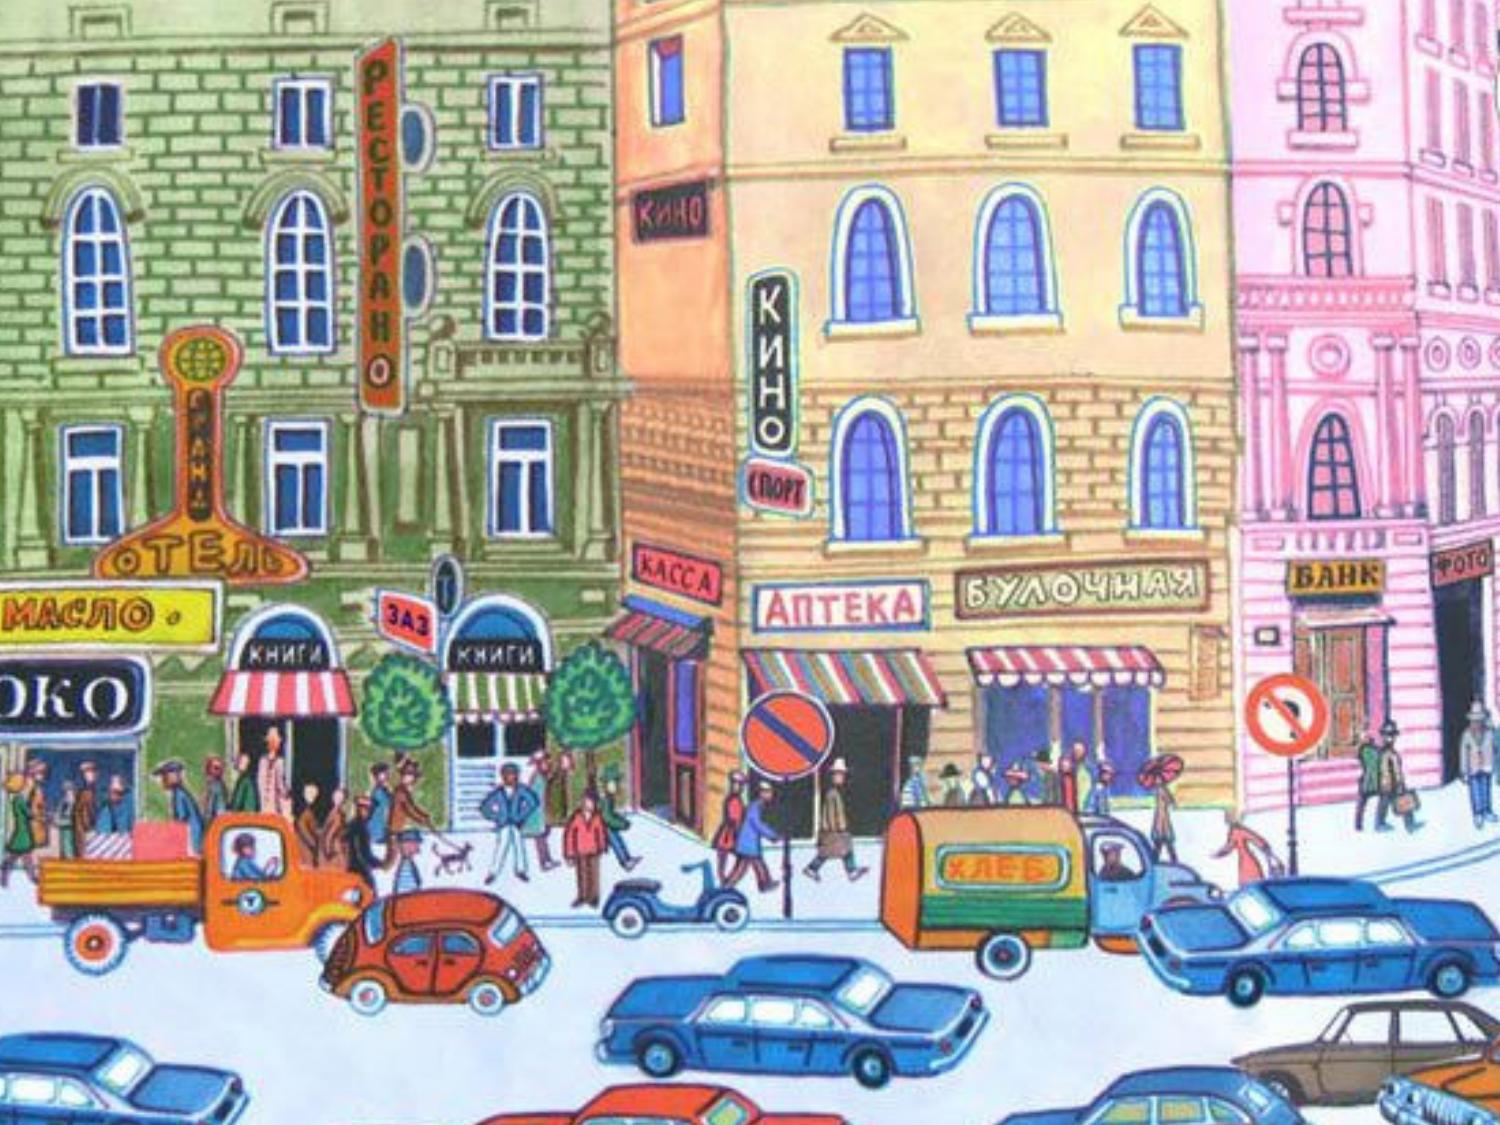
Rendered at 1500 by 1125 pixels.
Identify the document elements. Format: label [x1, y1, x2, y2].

list [0, 0, 1500, 1125]
